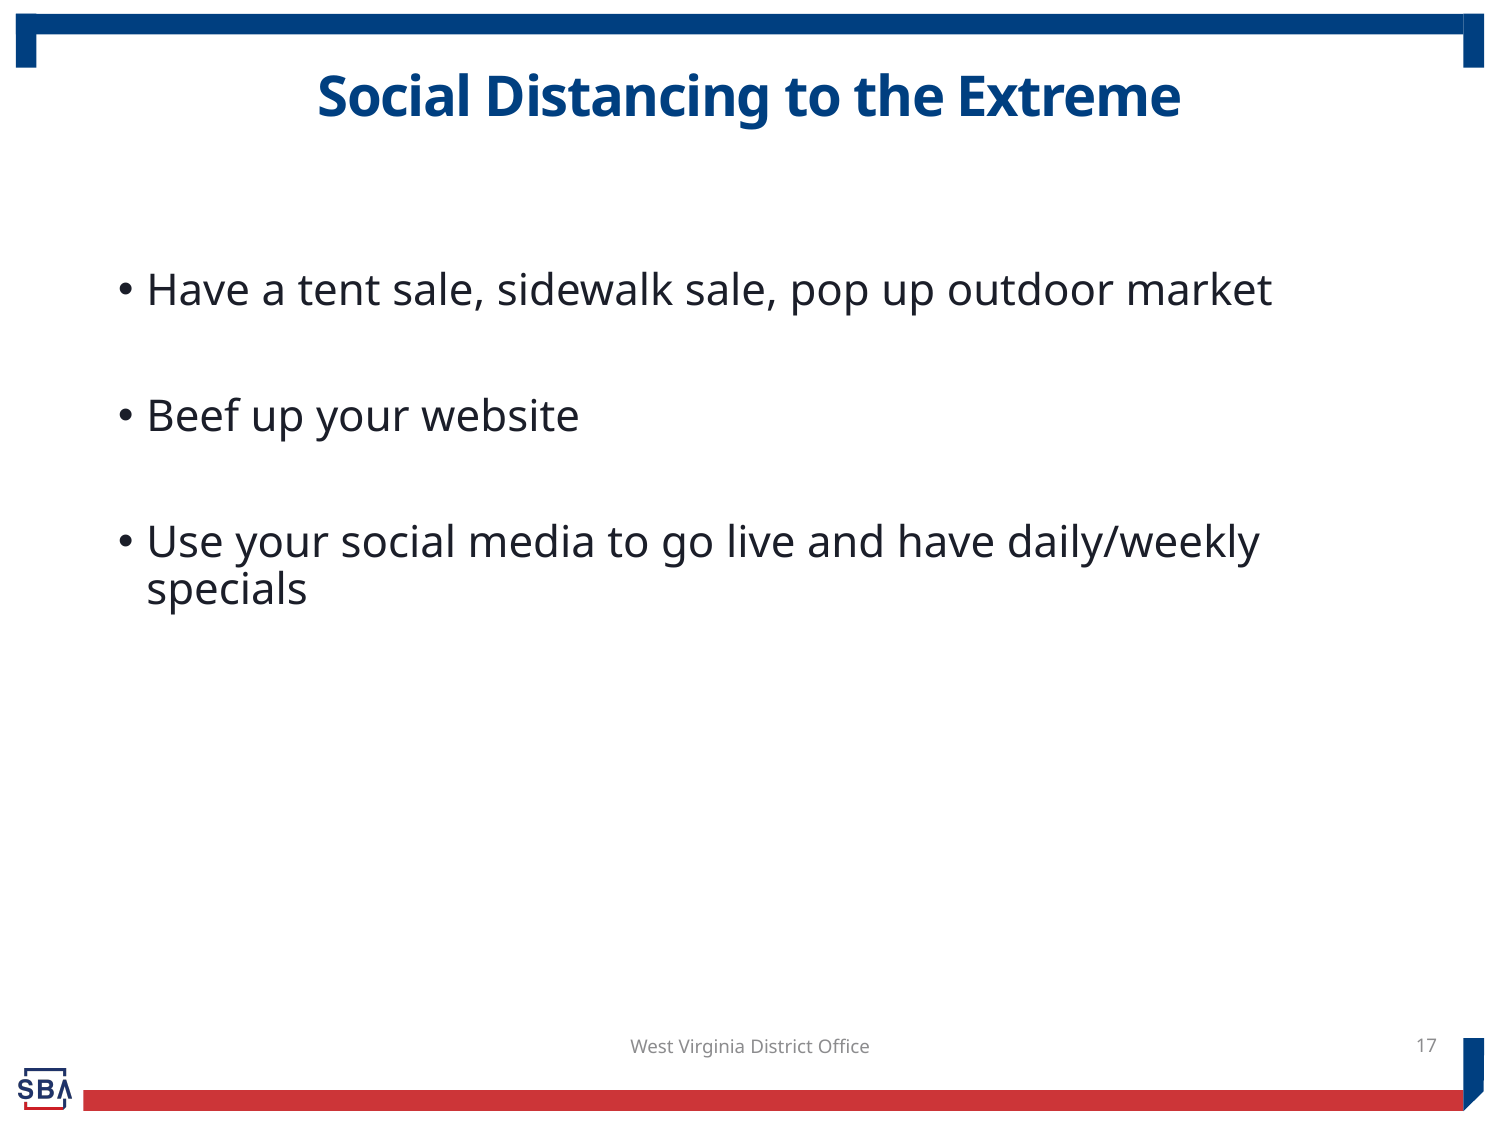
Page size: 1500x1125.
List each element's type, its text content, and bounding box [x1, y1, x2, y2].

slide_number 17 [1114, 1016, 1453, 1076]
picture [18, 1068, 73, 1110]
footer West Virginia District Office [496, 1016, 1004, 1076]
title Social Distancing to the Extreme [103, 60, 1397, 159]
list Have a tent sale, sidewalk sale, pop up outdoor market Beef up your website Use your social media to go live and have daily/weekly specials [103, 260, 1397, 990]
